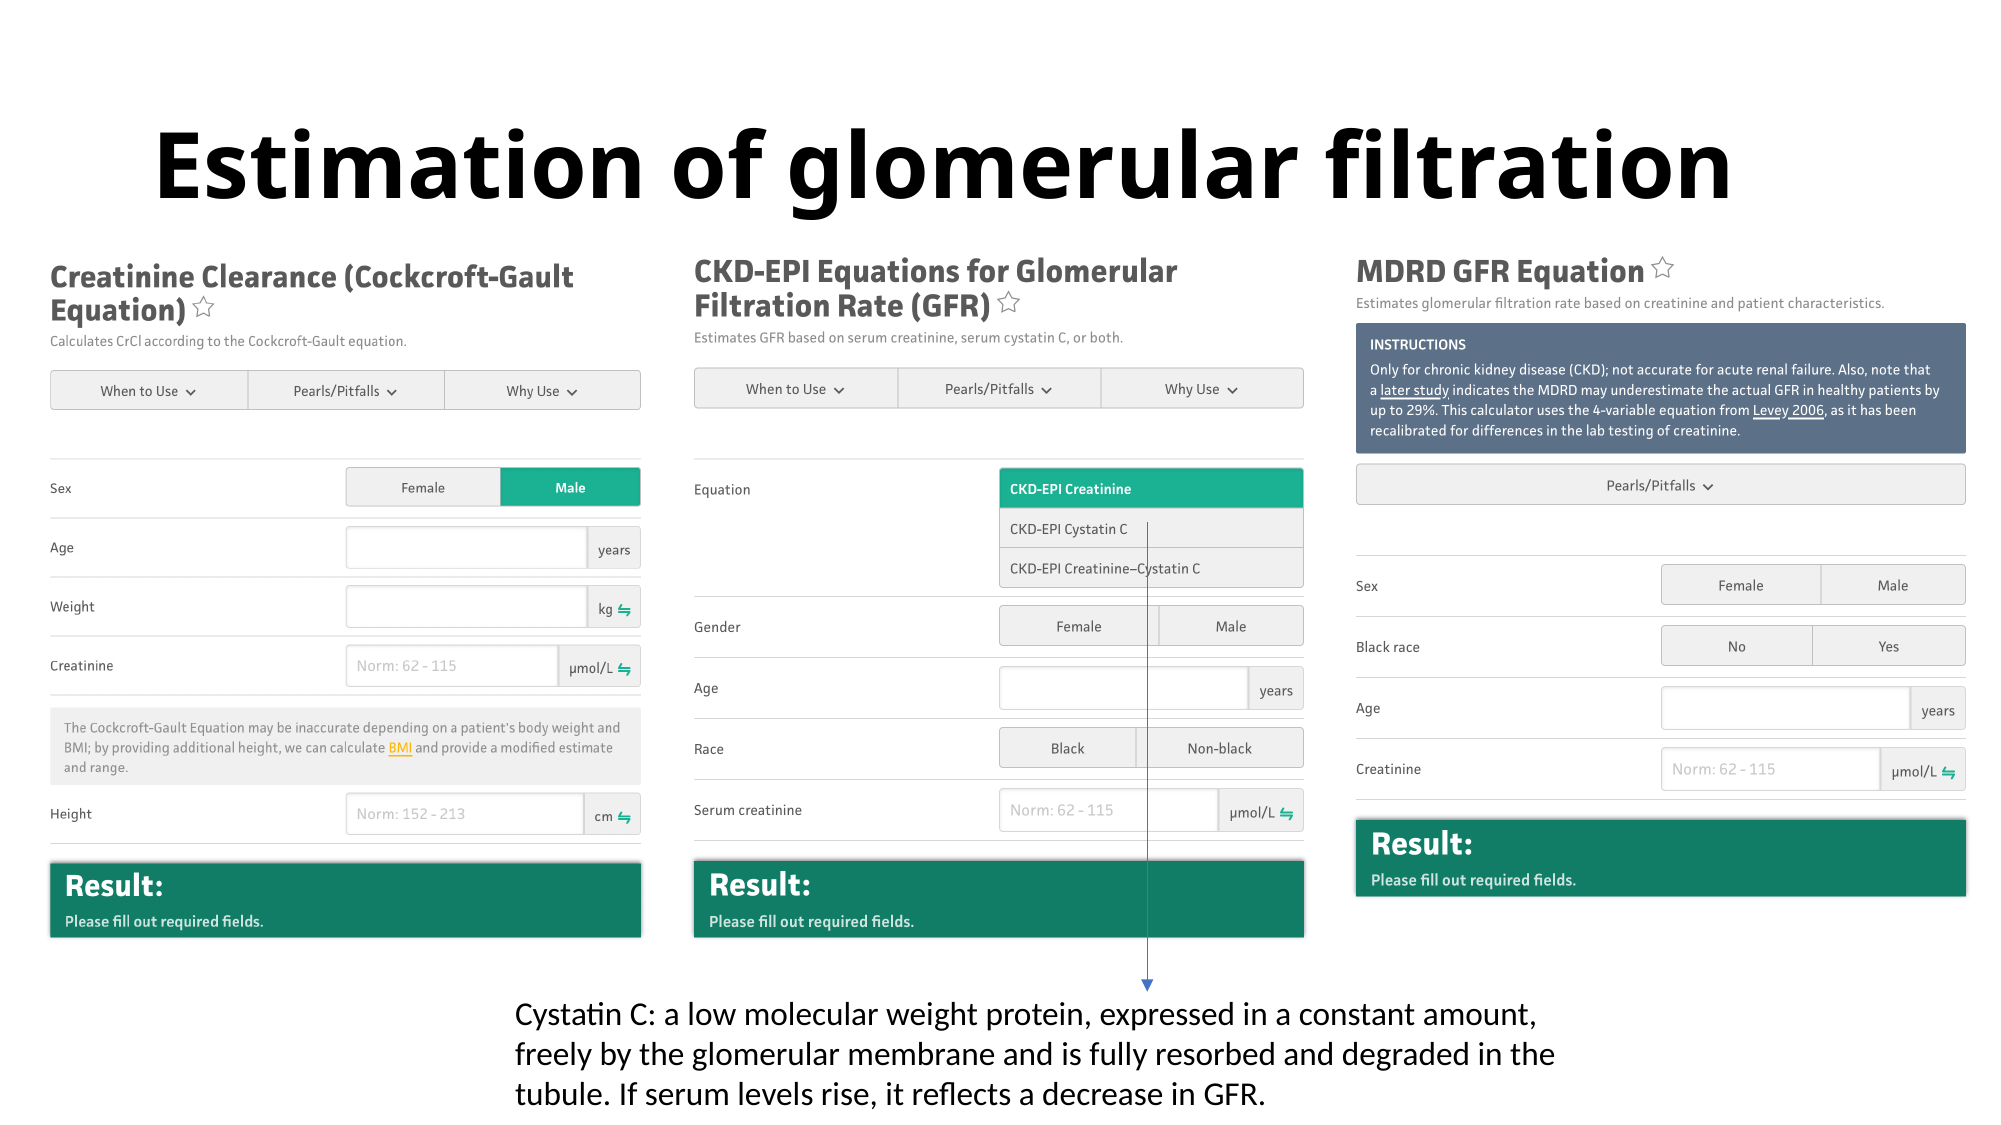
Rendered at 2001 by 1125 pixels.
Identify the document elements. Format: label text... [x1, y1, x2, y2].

picture [38, 242, 649, 942]
picture [1345, 242, 1979, 903]
title Estimation of glomerular filtration [137, 59, 1863, 278]
text_box Cystatin C: a low molecular weight protein, expressed in a constant amount, freely by the glomerular membrane and is fully resorbed and degraded in the tubule. If serum levels rise, it reflects a decrease in GFR. [500, 984, 1631, 1120]
picture [683, 239, 1317, 942]
